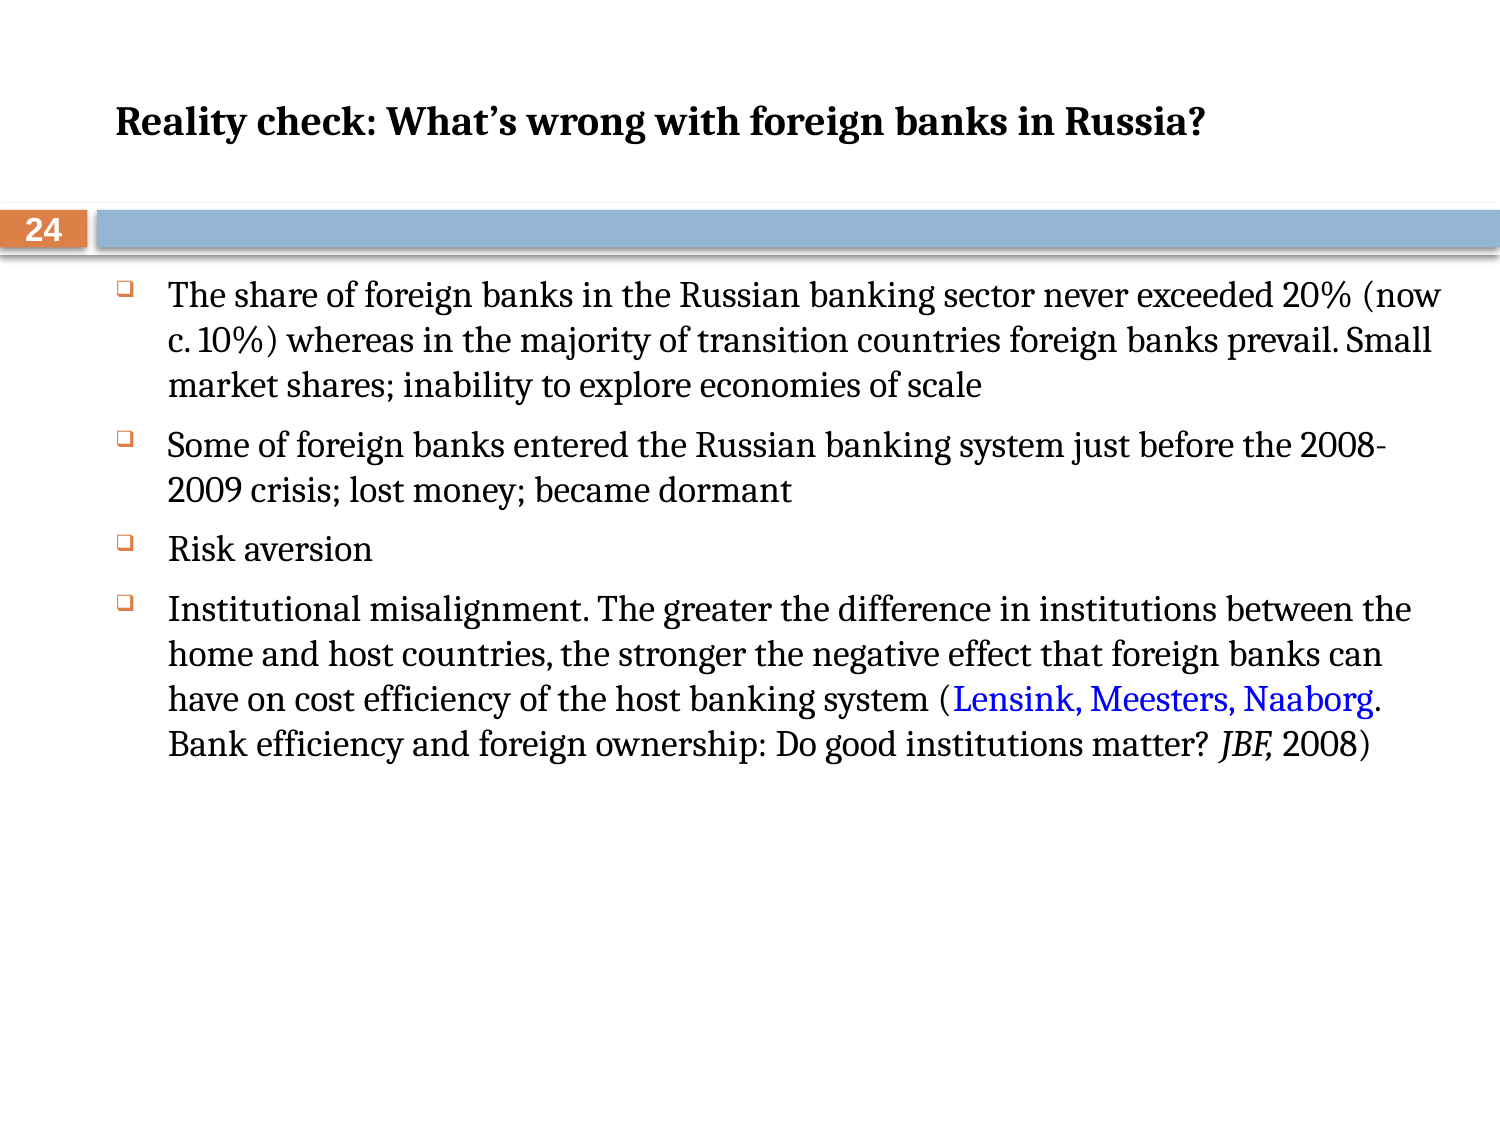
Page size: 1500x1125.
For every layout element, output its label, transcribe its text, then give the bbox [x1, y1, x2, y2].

slide_number 24 [0, 208, 88, 249]
list The share of foreign banks in the Russian banking sector never exceeded 20% (now c. 10%) whereas in the majority of transition countries foreign banks prevail. Small market shares; inability to explore economies of scale Some of foreign banks entered the Russian banking system just before the 2008-2009 crisis; lost money; became dormant Risk aversion Institutional misalignment. The greater the difference in institutions between the home and host countries, the stronger the negative effect that foreign banks can have on cost efficiency of the host banking system (Lensink, Meesters, Naaborg. Bank efficiency and foreign ownership: Do good institutions matter? JBF, 2008) [100, 262, 1459, 965]
title Reality check: What’s wrong with foreign banks in Russia? [100, 37, 1439, 201]
